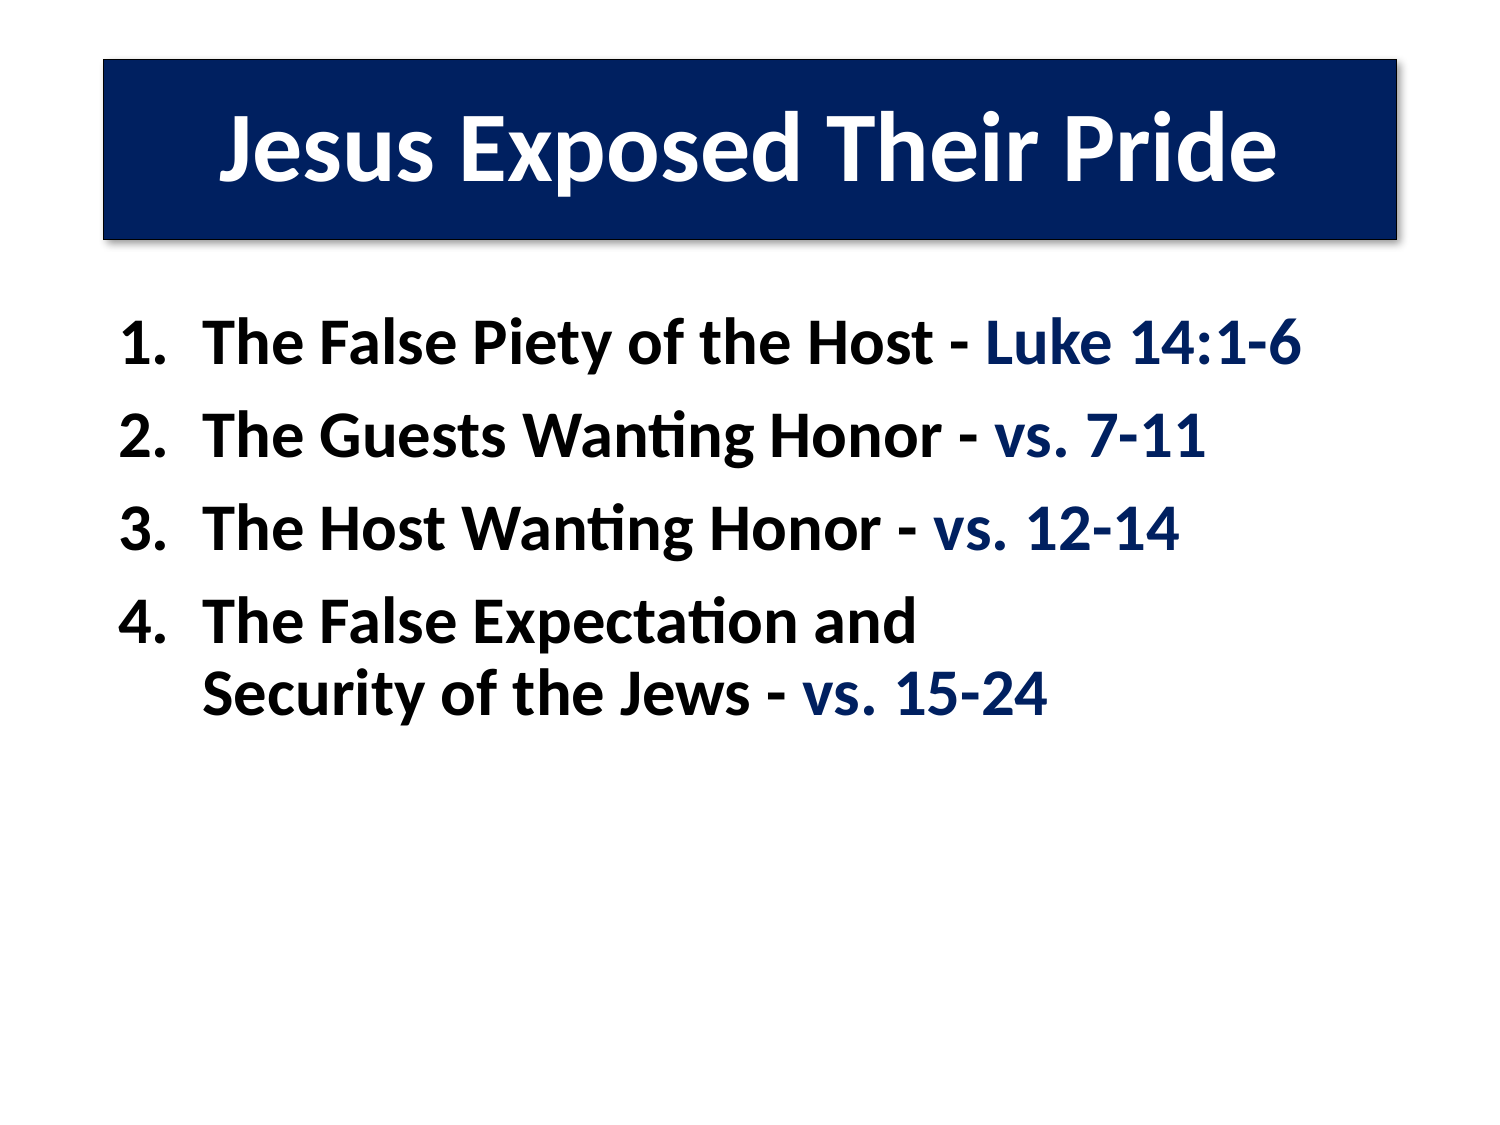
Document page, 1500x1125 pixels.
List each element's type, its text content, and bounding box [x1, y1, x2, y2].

list The False Piety of the Host - Luke 14:1-6 The Guests Wanting Honor - vs. 7-11 The Host Wanting Honor - vs. 12-14 The False Expectation and Security of the Jews - vs. 15-24 [103, 299, 1397, 1014]
title Jesus Exposed Their Pride [103, 59, 1397, 240]
